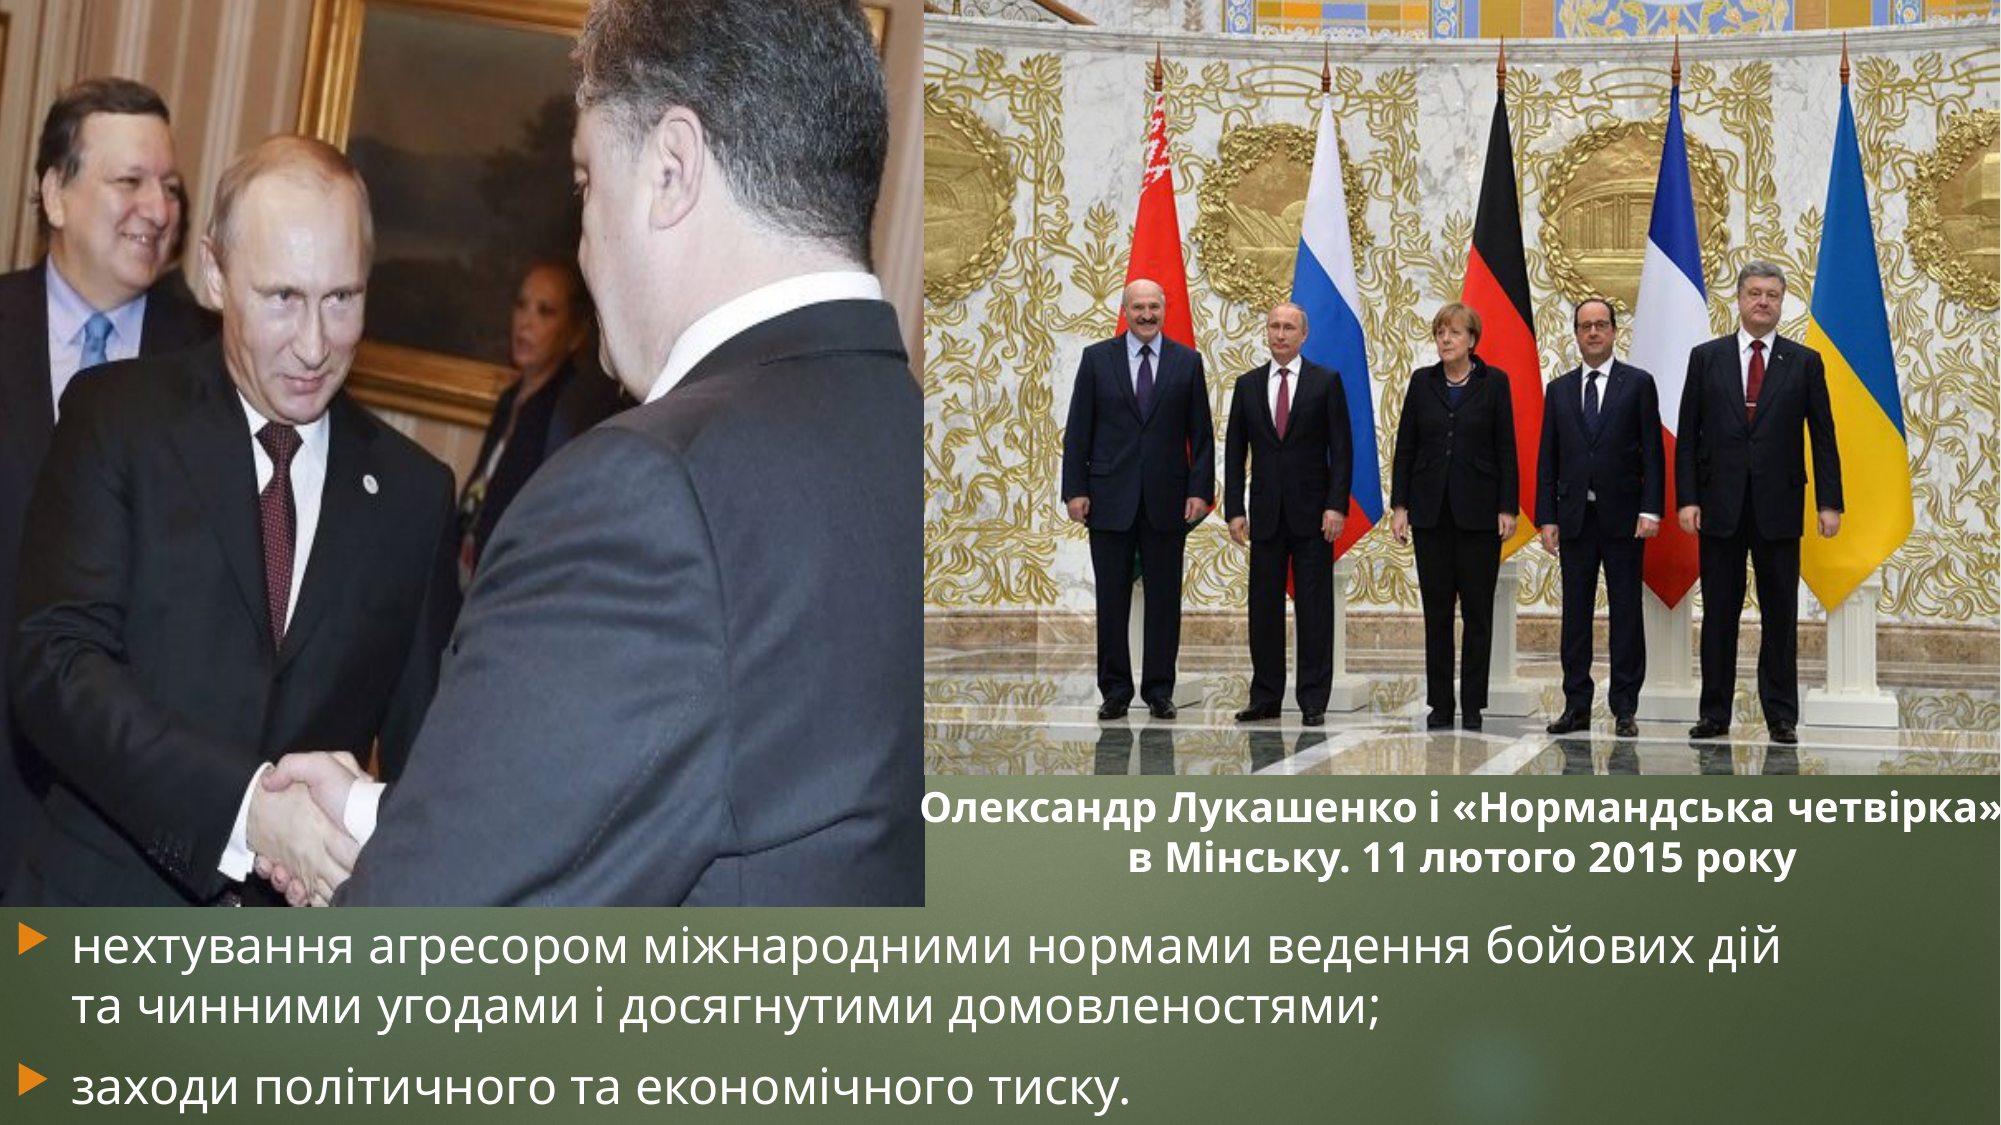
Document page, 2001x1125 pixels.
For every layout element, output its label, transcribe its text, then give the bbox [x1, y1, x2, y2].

list нехтування агресором міжнародними нормами ведення бойових дій та чинними угодами і досягнутими домовленостями; заходи політичного та економічного тиску. [0, 906, 1836, 1125]
text_box Олександр Лукашенко і «Нормандська четвірка» в Мінську. 11 лютого 2015 року [933, 784, 2000, 888]
picture [0, 0, 2000, 907]
